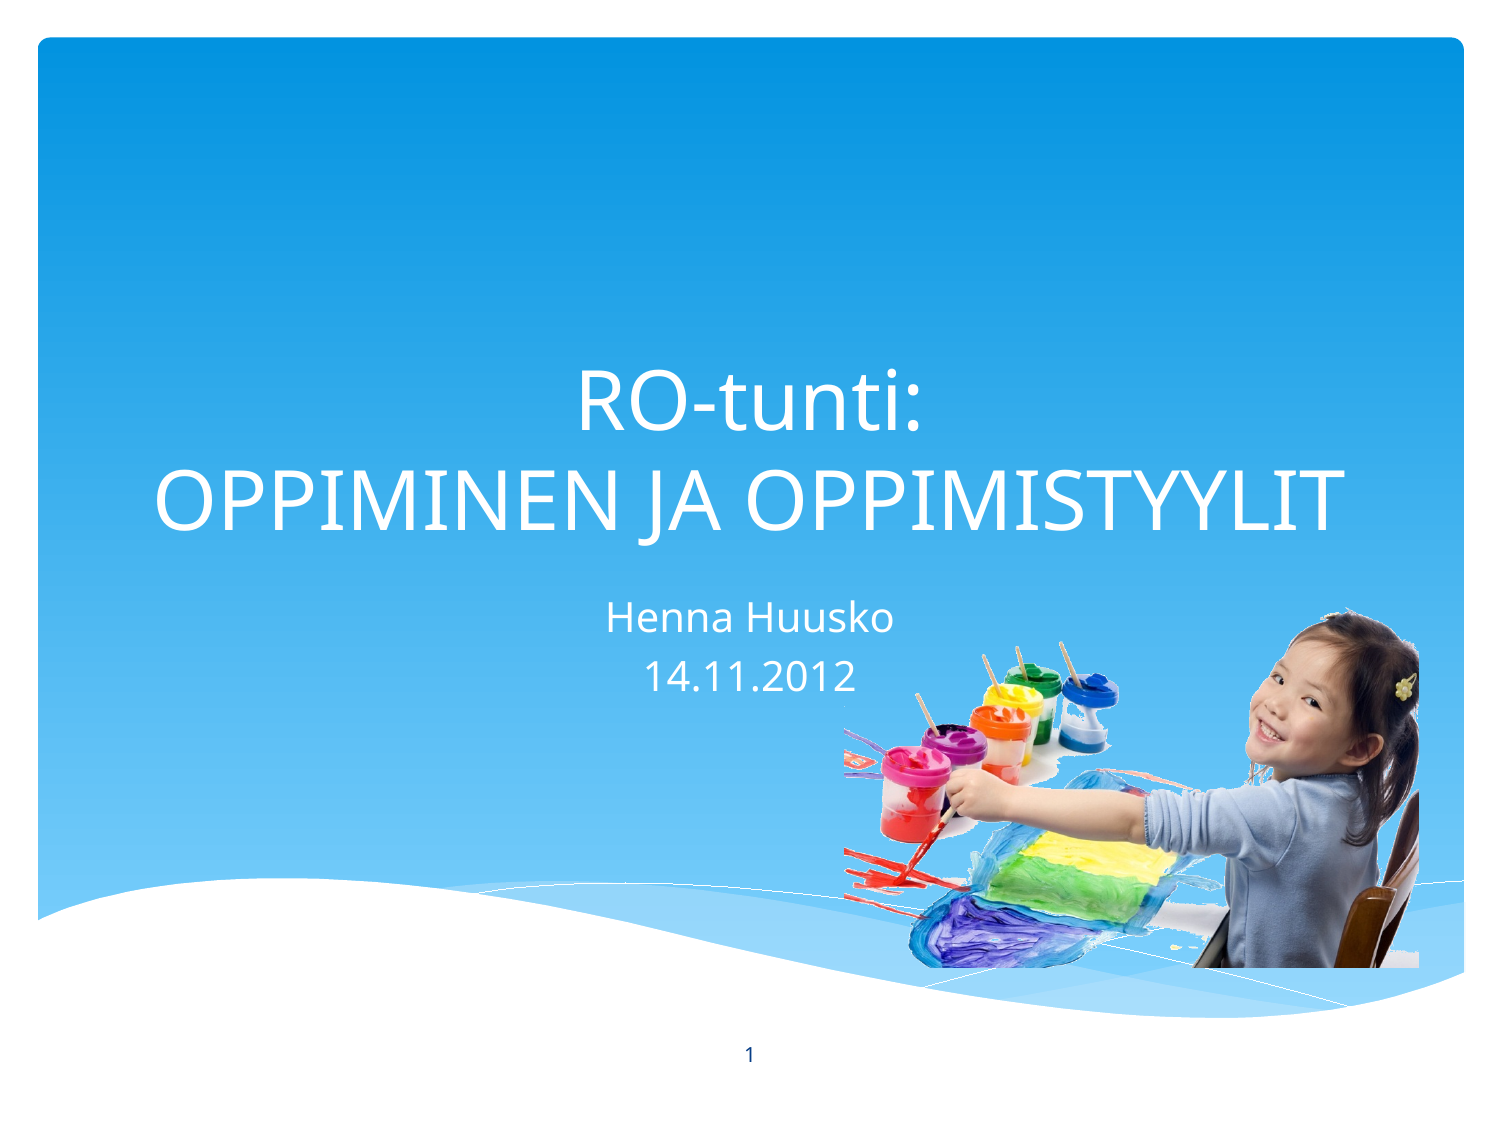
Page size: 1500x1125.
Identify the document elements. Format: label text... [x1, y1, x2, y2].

slide_number 1 [654, 1025, 846, 1086]
picture [844, 585, 1420, 968]
subtitle Henna Huusko 14.11.2012 [225, 583, 1275, 825]
title RO-tunti: OPPIMINEN JA OPPIMISTYYLIT [112, 262, 1388, 555]
